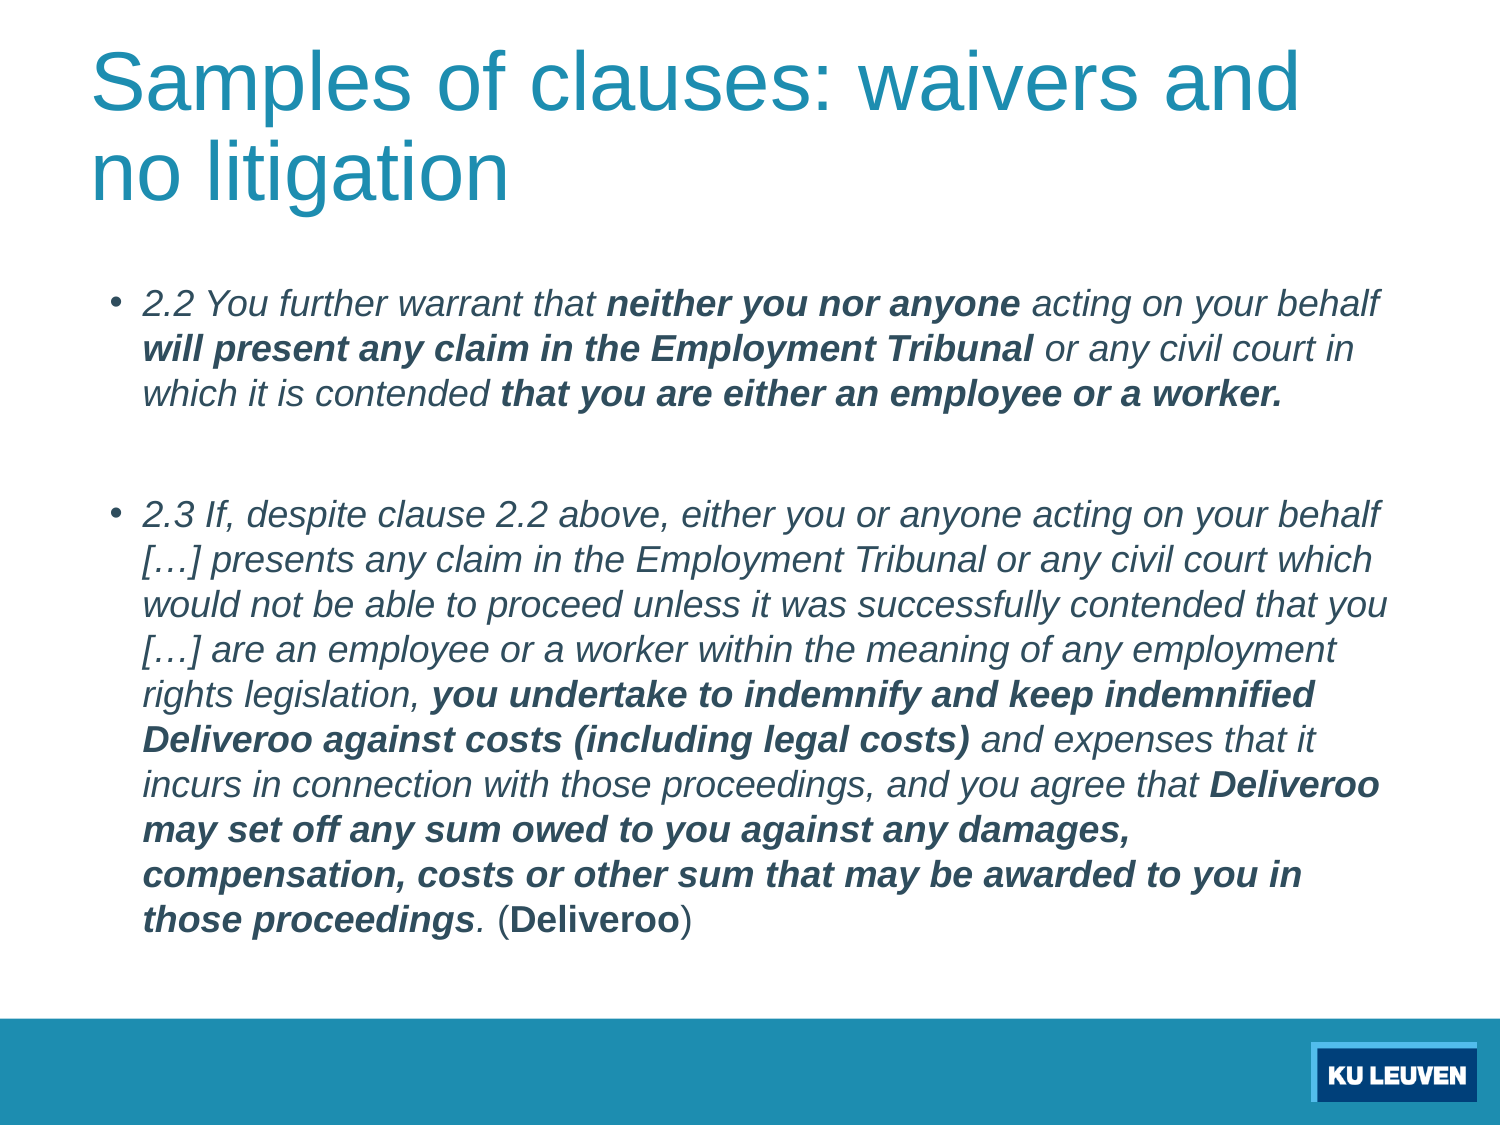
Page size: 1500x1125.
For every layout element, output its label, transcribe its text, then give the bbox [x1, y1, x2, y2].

list 2.2 You further warrant that neither you nor anyone acting on your behalf will present any claim in the Employment Tribunal or any civil court in which it is contended that you are either an employee or a worker. 2.3 If, despite clause 2.2 above, either you or anyone acting on your behalf […] presents any claim in the Employment Tribunal or any civil court which would not be able to proceed unless it was successfully contended that you […] are an employee or a worker within the meaning of any employment rights legislation, you undertake to indemnify and keep indemnified Deliveroo against costs (including legal costs) and expenses that it incurs in connection with those proceedings, and you agree that Deliveroo may set off any sum owed to you against any damages, compensation, costs or other sum that may be awarded to you in those proceedings. (Deliveroo) [94, 271, 1406, 993]
title Samples of clauses: waivers and no litigation [75, 25, 1425, 231]
picture [1311, 1042, 1477, 1102]
